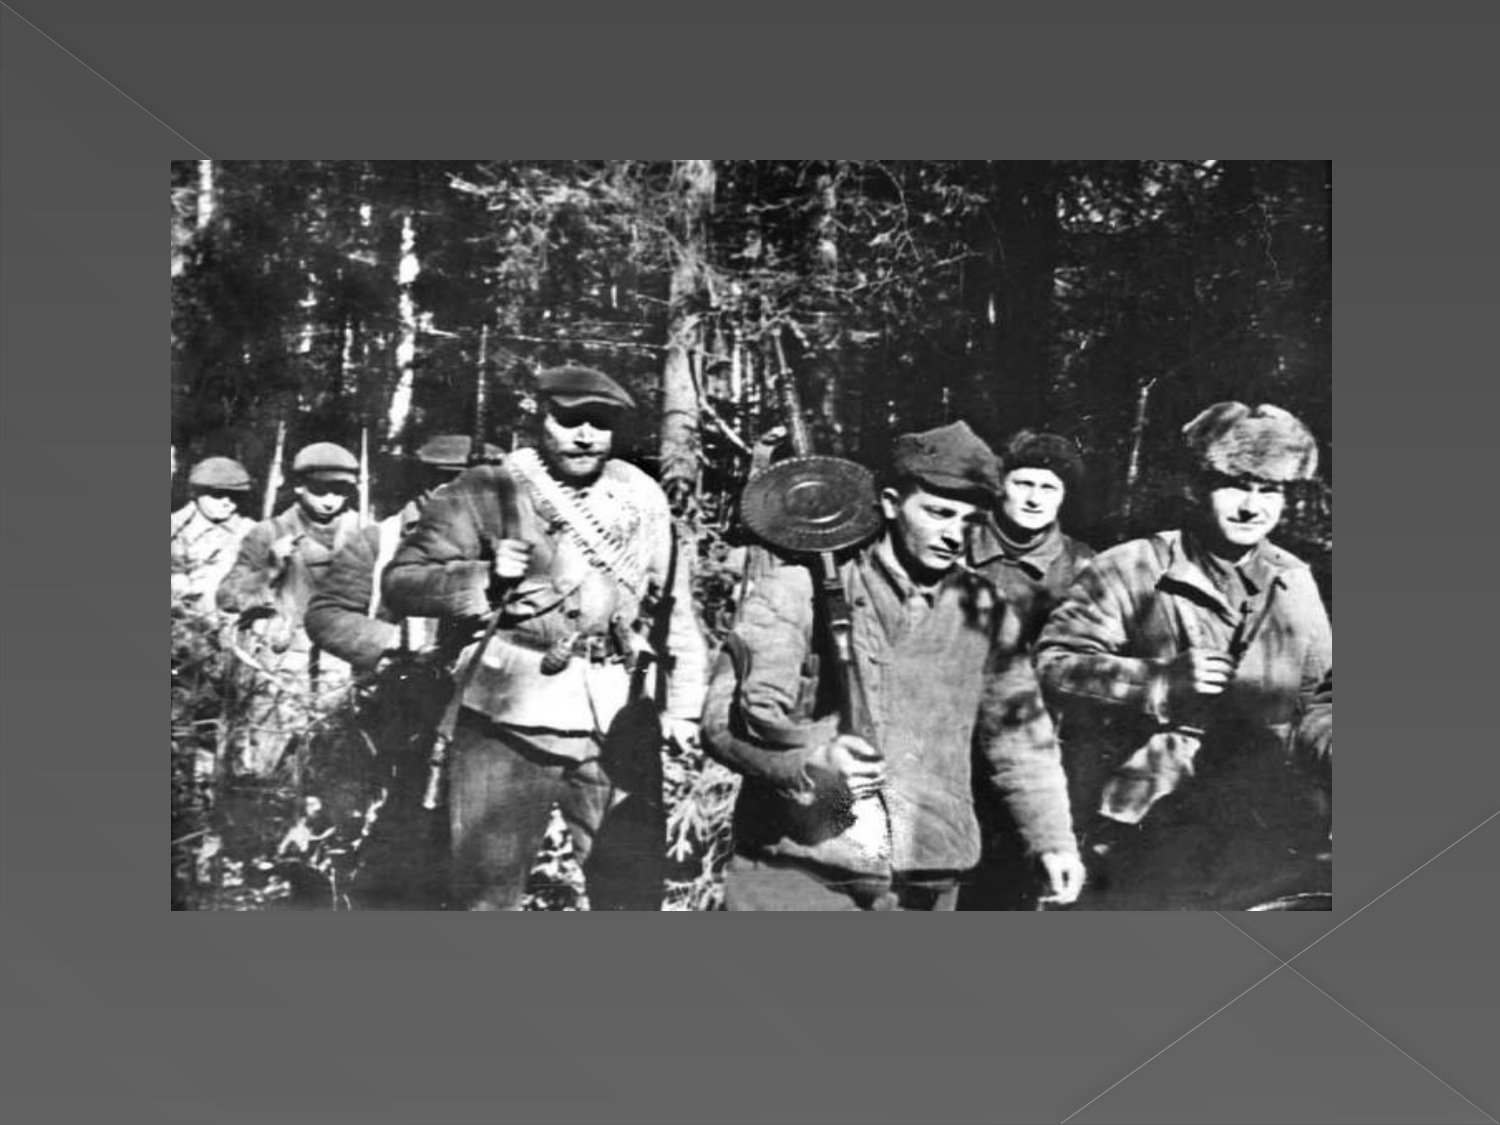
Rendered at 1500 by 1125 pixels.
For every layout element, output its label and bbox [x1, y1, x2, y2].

list [170, 160, 1332, 912]
